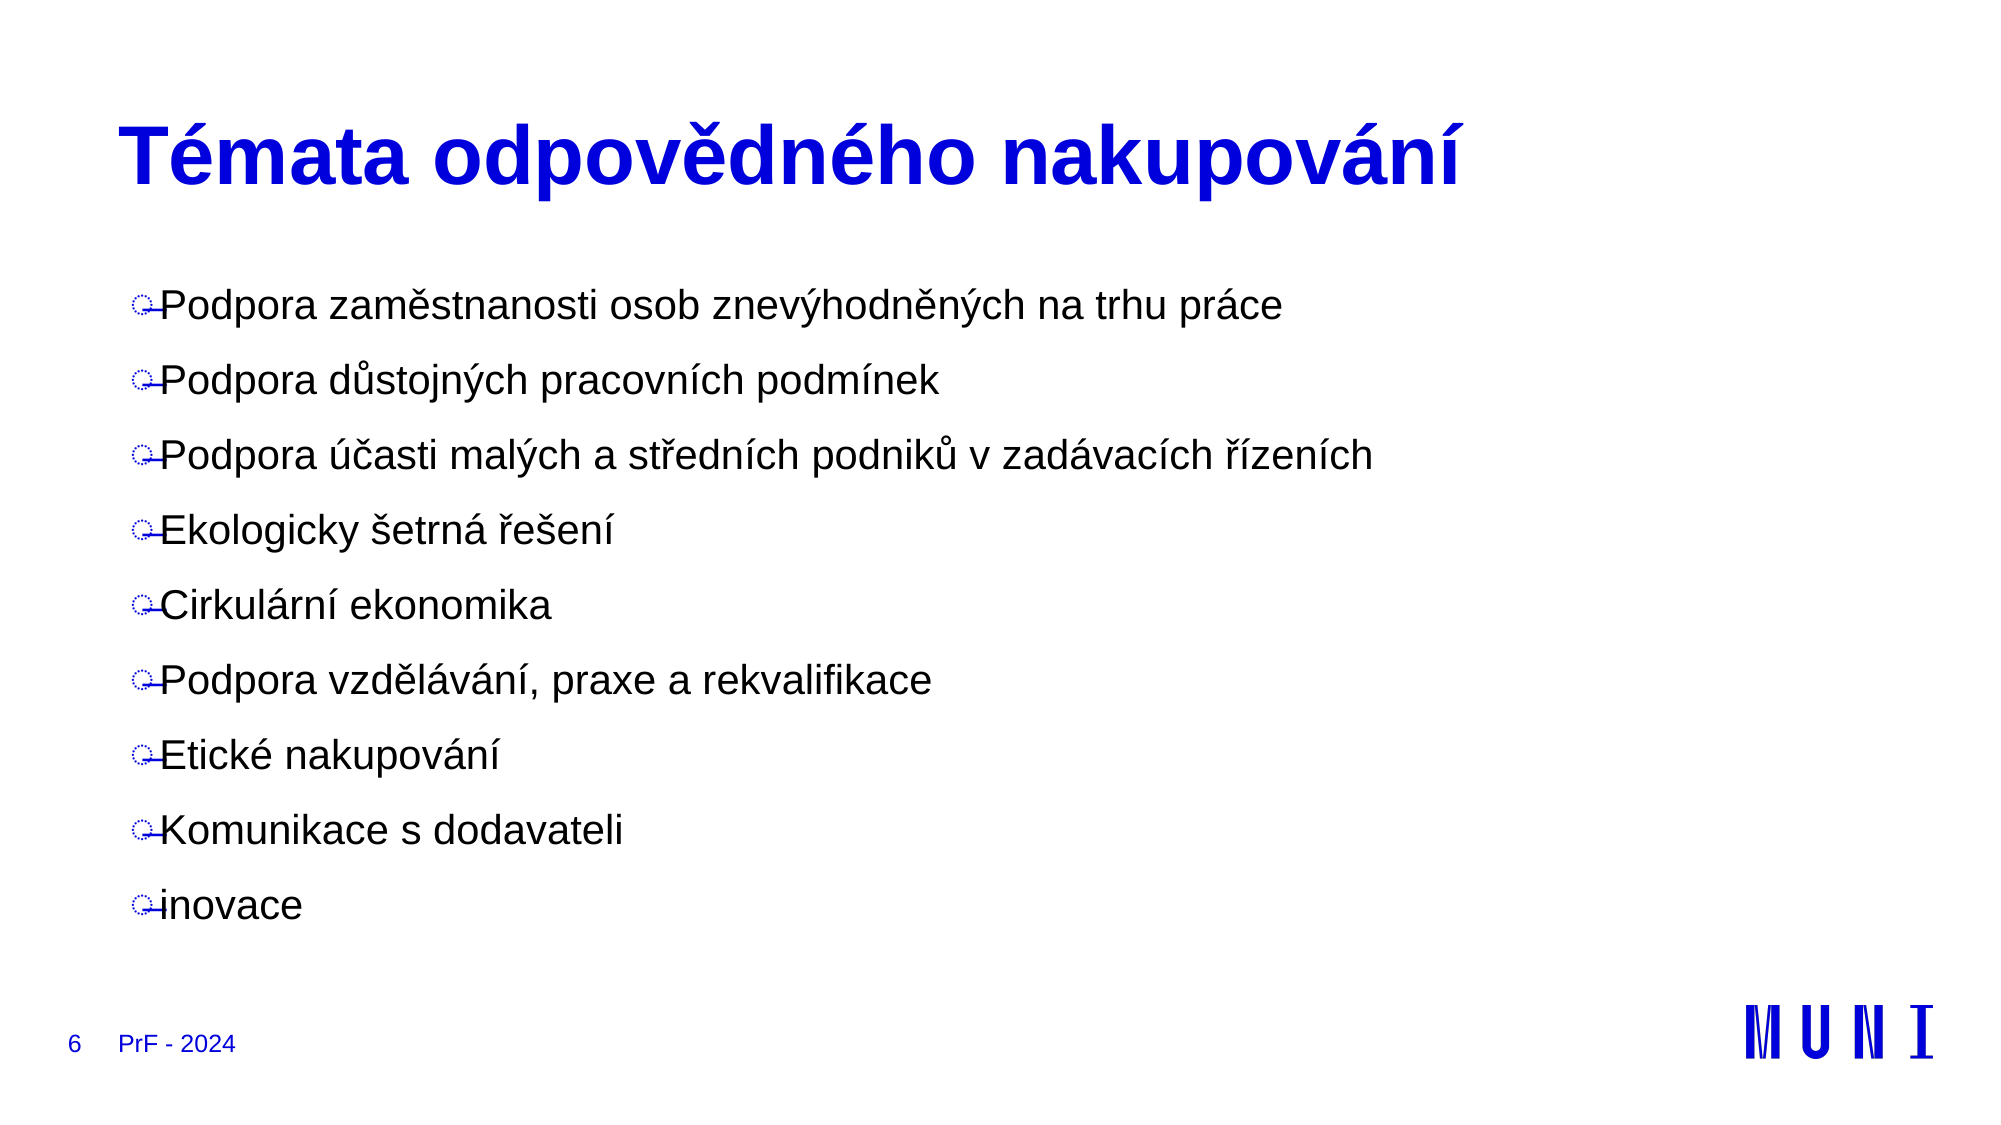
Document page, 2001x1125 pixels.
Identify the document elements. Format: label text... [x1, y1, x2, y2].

list Podpora zaměstnanosti osob znevýhodněných na trhu práce Podpora důstojných pracovních podmínek Podpora účasti malých a středních podniků v zadávacích řízeních Ekologicky šetrná řešení Cirkulární ekonomika Podpora vzdělávání, praxe a rekvalifikace Etické nakupování Komunikace s dodavateli inovace [118, 252, 1883, 984]
slide_number 6 [67, 1021, 110, 1063]
title Témata odpovědného nakupování [118, 118, 1883, 193]
picture [1746, 1005, 1933, 1059]
footer PrF - 2024 [118, 1021, 1418, 1063]
